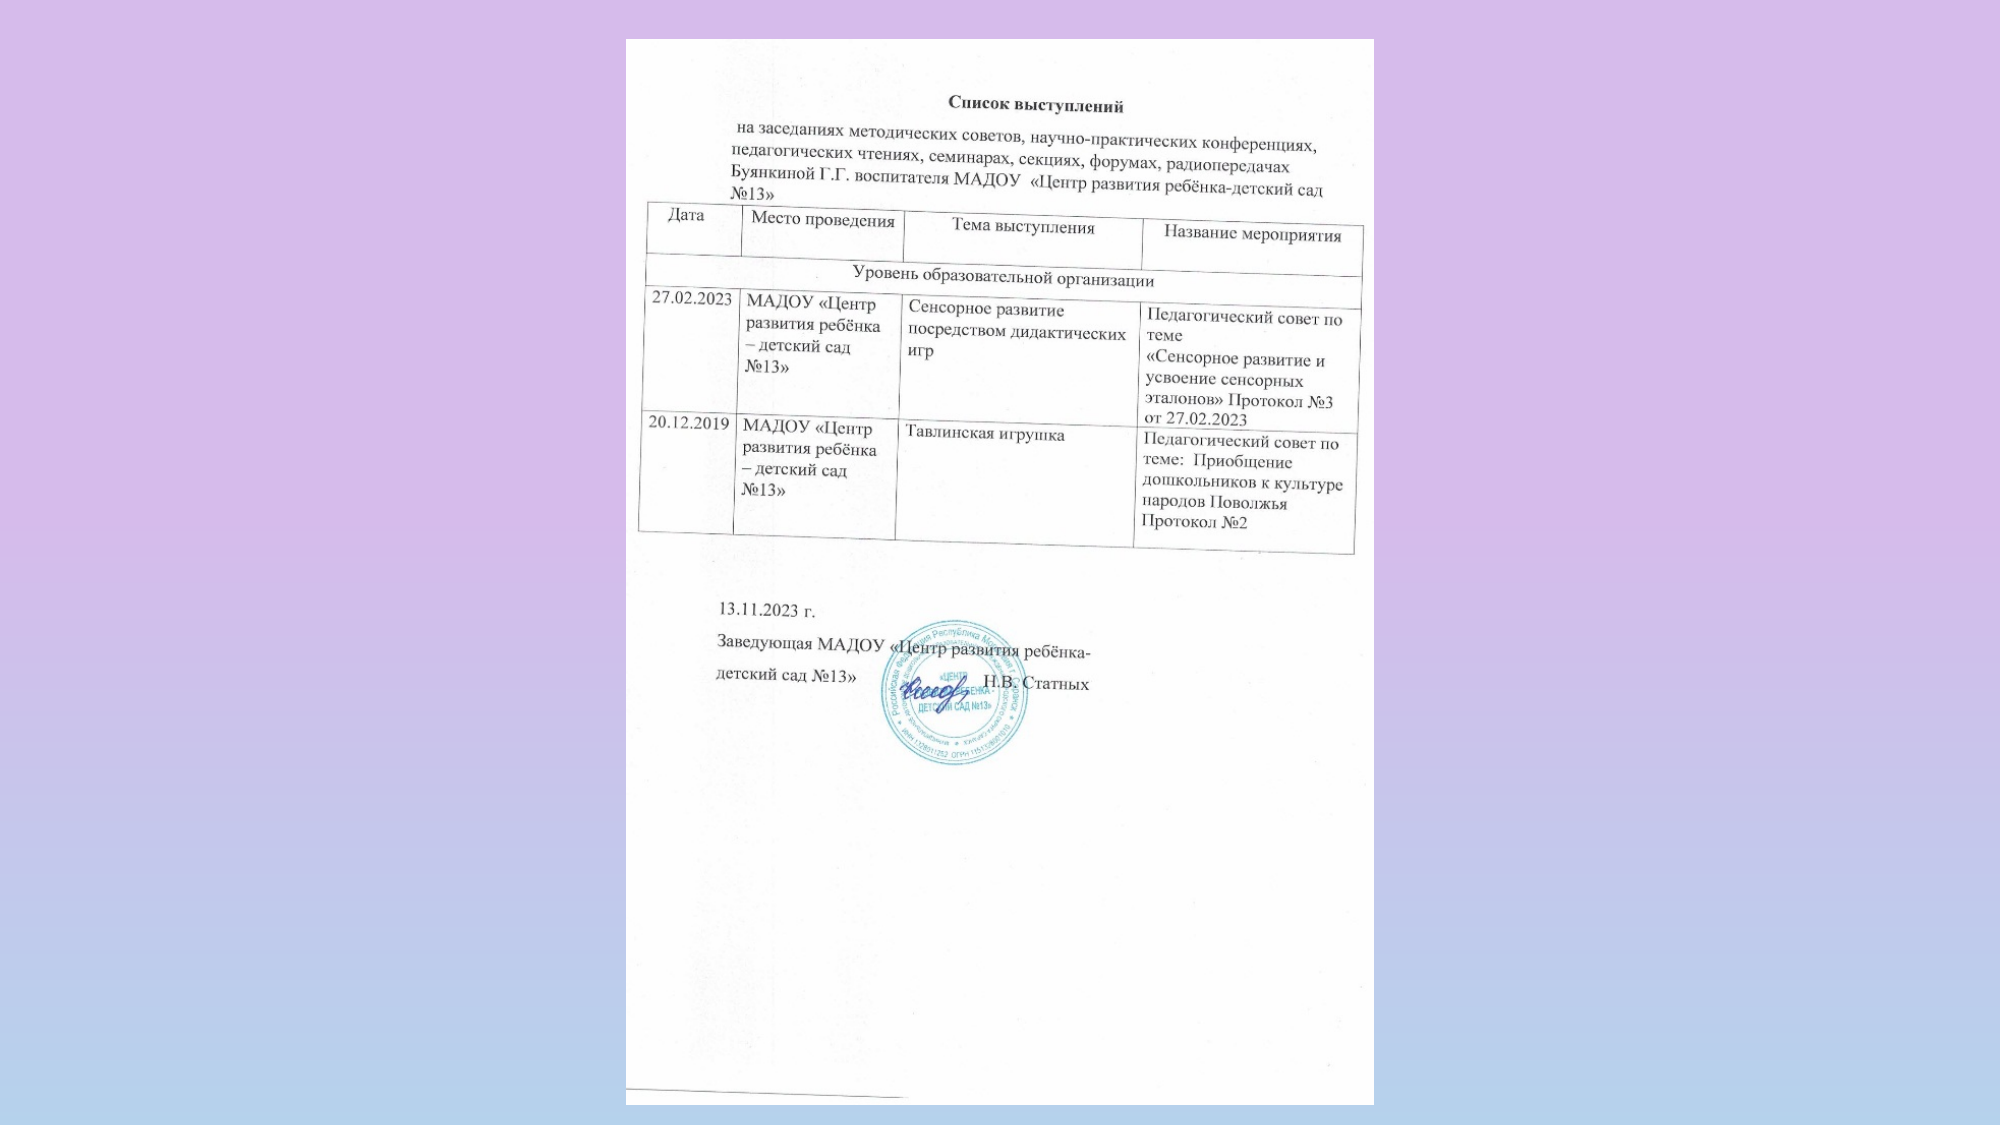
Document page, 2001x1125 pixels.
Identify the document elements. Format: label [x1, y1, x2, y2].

list [626, 39, 1374, 1105]
